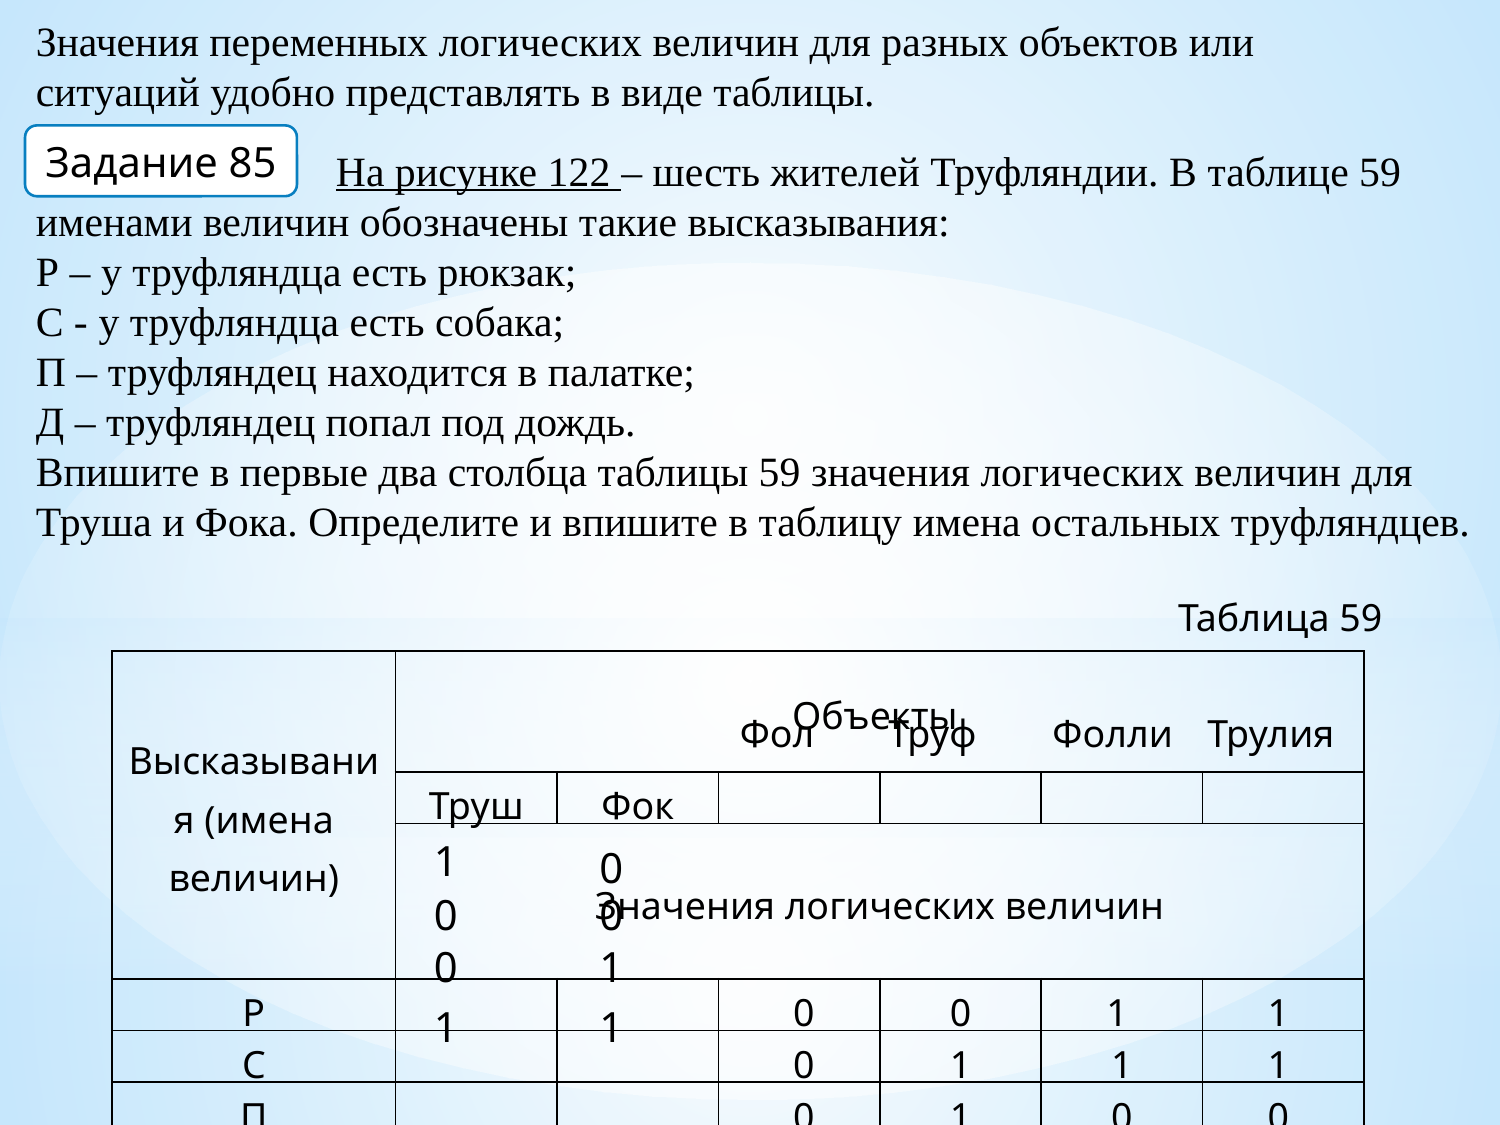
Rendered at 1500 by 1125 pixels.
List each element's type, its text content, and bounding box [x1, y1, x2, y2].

table_cell 1 [1042, 980, 1202, 1030]
text_box Значения переменных логических величин для разных объектов или ситуаций удобно представлять в виде таблицы. [21, 7, 1435, 123]
text_box 1 [419, 993, 479, 1058]
table_cell [1042, 773, 1202, 823]
table_cell [396, 980, 419, 1030]
table_cell Р [113, 980, 395, 1030]
table_cell С [113, 1031, 395, 1081]
table_header Высказывания (имена величин) [113, 652, 395, 978]
table_cell Фок [558, 773, 718, 823]
table_cell 0 [1042, 1083, 1202, 1125]
text_box 0 [584, 834, 644, 881]
table_cell 0 [1203, 1083, 1363, 1125]
text_box 1 [584, 933, 644, 993]
table_cell 0 [719, 1031, 879, 1081]
table_cell [719, 773, 879, 823]
table_cell 1 [1203, 980, 1363, 1030]
text_box Трулия [1192, 702, 1365, 763]
table_cell [558, 1083, 718, 1125]
table_cell 0 [881, 980, 1040, 1030]
text_box На рисунке 122 – шесть жителей Труфляндии. В таблице 59 именами величин обозначены такие высказывания: Р – у труфляндца есть рюкзак; С - у труфляндца есть собака; П – труфляндец находится в палатке; Д – труфляндец попал под дождь. Впишите в первые два столбца таблицы 59 значения логических величин для Труша и Фока. Определите и впишите в таблицу имена остальных труфляндцев. [21, 137, 1498, 553]
text_box 1 [584, 993, 644, 1058]
table_cell Труш [396, 773, 556, 823]
table_cell [396, 1031, 556, 1081]
table_cell П [113, 1083, 395, 1125]
text_box Таблица 59 [1163, 586, 1436, 646]
table_cell [881, 773, 1040, 823]
text_box 0 [584, 881, 644, 933]
table_cell [558, 1031, 718, 1081]
table_cell 1 [881, 1083, 1040, 1125]
text_box 0 [419, 933, 479, 993]
table_cell [479, 980, 556, 1030]
table_cell 1 [1042, 1031, 1202, 1081]
text_box 0 [419, 881, 479, 933]
text_box Труф [873, 702, 1046, 763]
text_box 1 [419, 827, 479, 881]
table_header Объекты [396, 652, 1363, 771]
table_cell [1203, 773, 1363, 823]
table_cell [558, 980, 584, 1030]
table_cell [644, 980, 718, 1030]
table_cell [396, 1083, 556, 1125]
table_cell 1 [881, 1031, 1040, 1081]
text_box Задание 85 [23, 124, 299, 137]
text_box Фолли [1046, 702, 1192, 763]
table_cell 0 [719, 980, 879, 1030]
table_cell 0 [719, 1083, 879, 1125]
table_cell 1 [1203, 1031, 1363, 1081]
table_cell Значения логических величин [396, 824, 1363, 978]
text_box Фол [725, 702, 868, 763]
